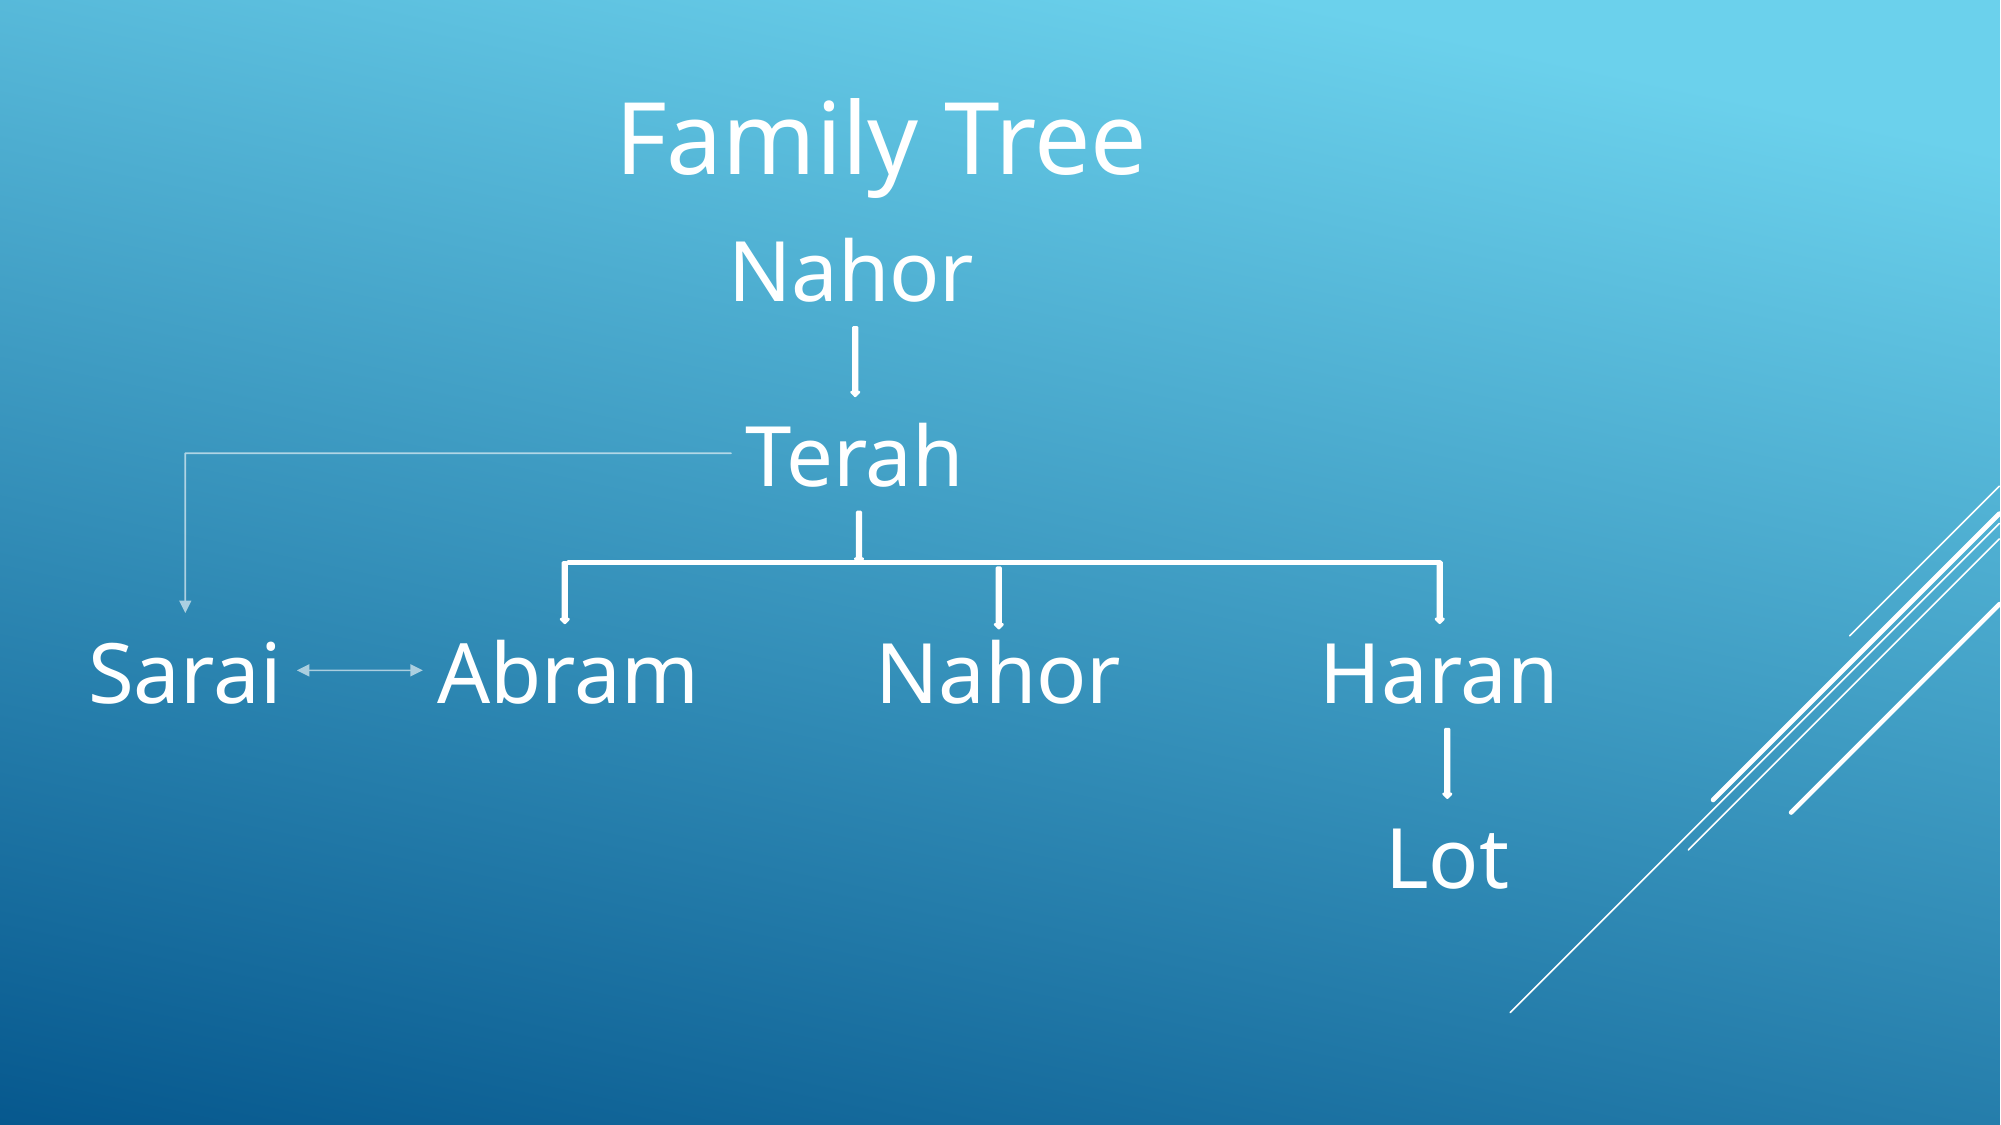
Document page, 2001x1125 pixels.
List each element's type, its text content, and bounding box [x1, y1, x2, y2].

text_box [1434, 561, 1445, 625]
text_box Nahor [713, 211, 990, 326]
text_box [559, 614, 570, 625]
text_box [854, 510, 864, 560]
text_box [1442, 727, 1453, 799]
text_box Lot [1370, 797, 1524, 913]
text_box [185, 453, 729, 614]
text_box [850, 326, 861, 398]
text_box Haran [1305, 612, 1575, 728]
text_box Terah [731, 395, 980, 511]
text_box Nahor [860, 612, 1137, 728]
list Family Tree [600, 66, 2000, 212]
text_box Sarai [73, 612, 297, 728]
text_box Abram [422, 614, 715, 728]
text_box [993, 566, 1004, 630]
